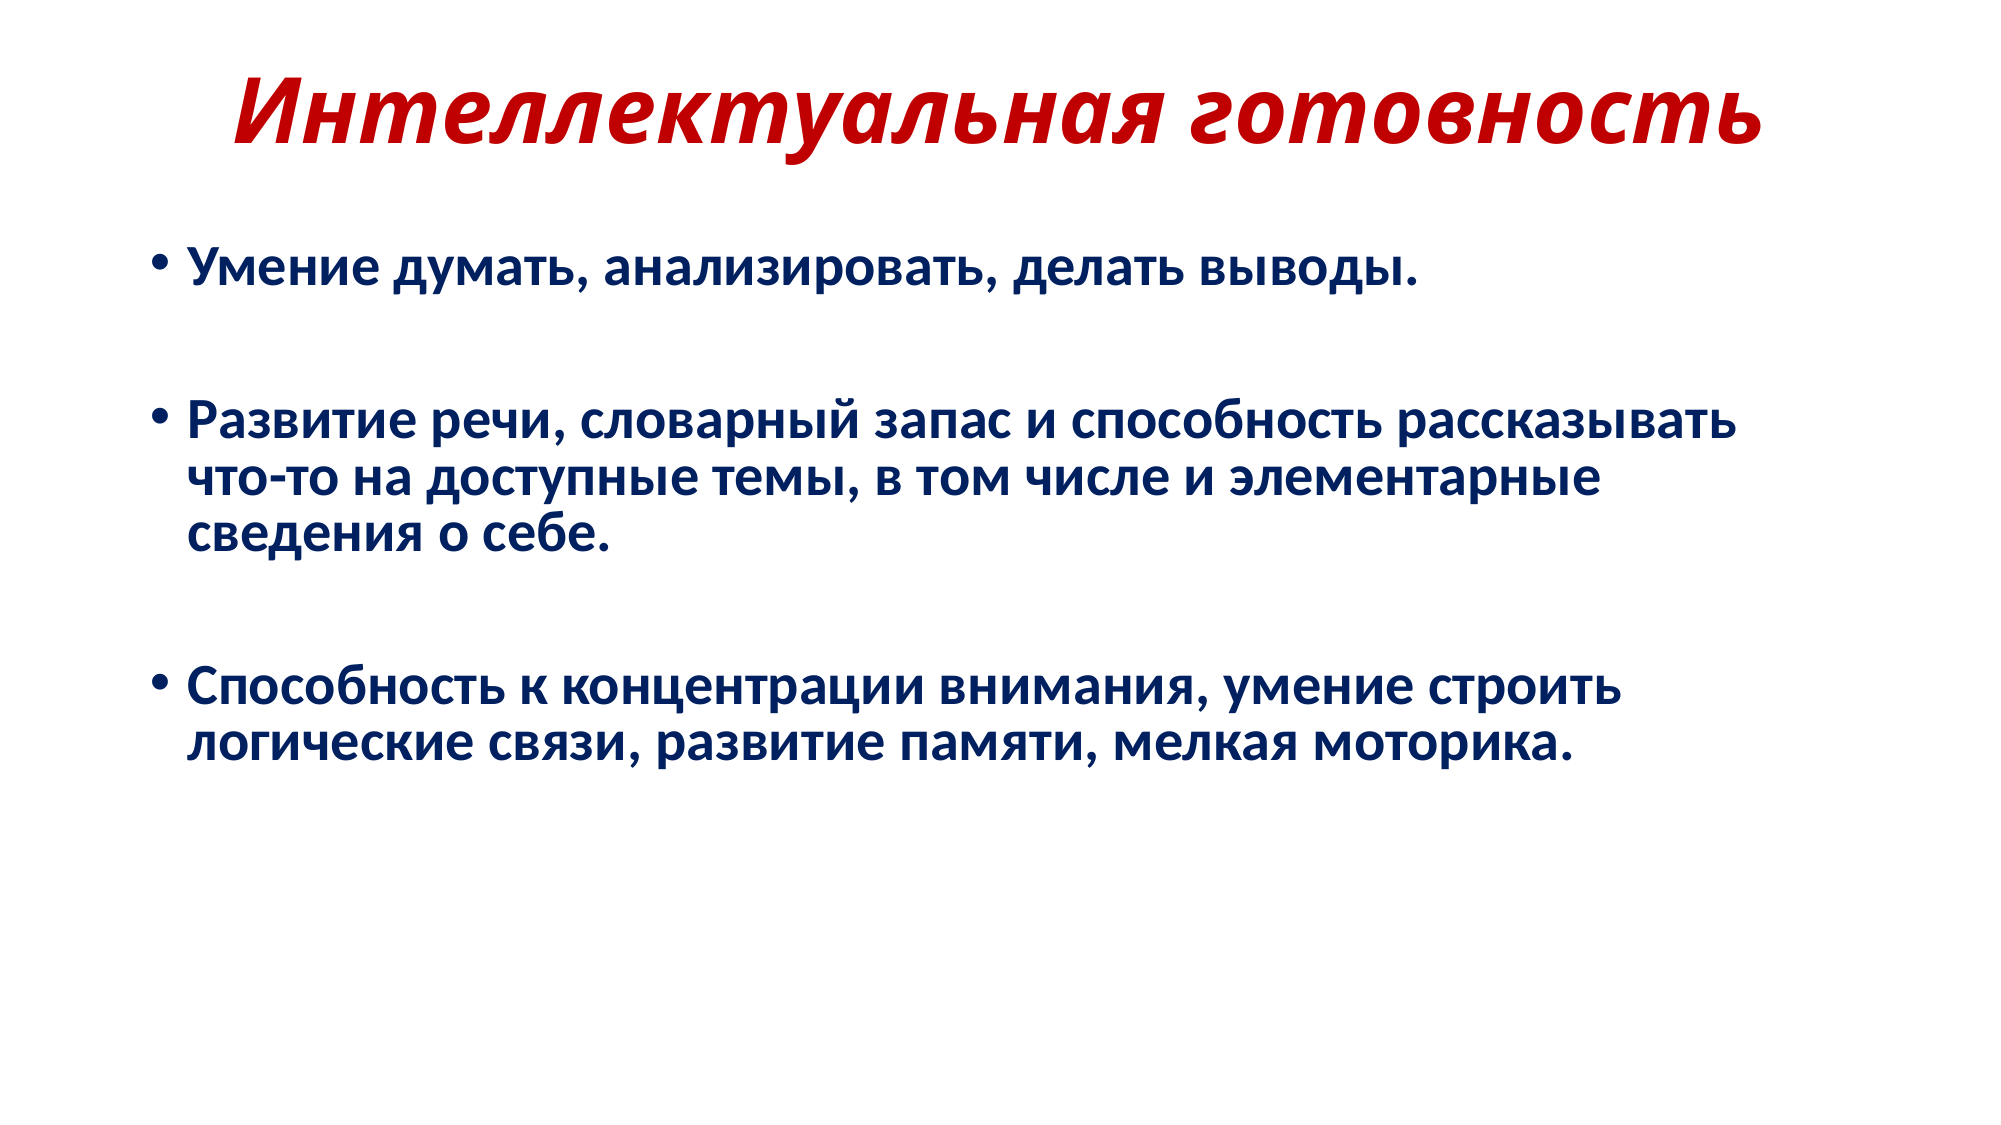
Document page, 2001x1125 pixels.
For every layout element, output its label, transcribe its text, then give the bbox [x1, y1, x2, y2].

title Интеллектуальная готовность [137, 59, 1863, 278]
list Умение думать, анализировать, делать выводы. Развитие речи, словарный запас и способность рассказывать что-то на доступные темы, в том числе и элементарные сведения о себе. Способность к концентрации внимания, умение строить логические связи, развитие памяти, мелкая моторика. [134, 233, 1860, 947]
